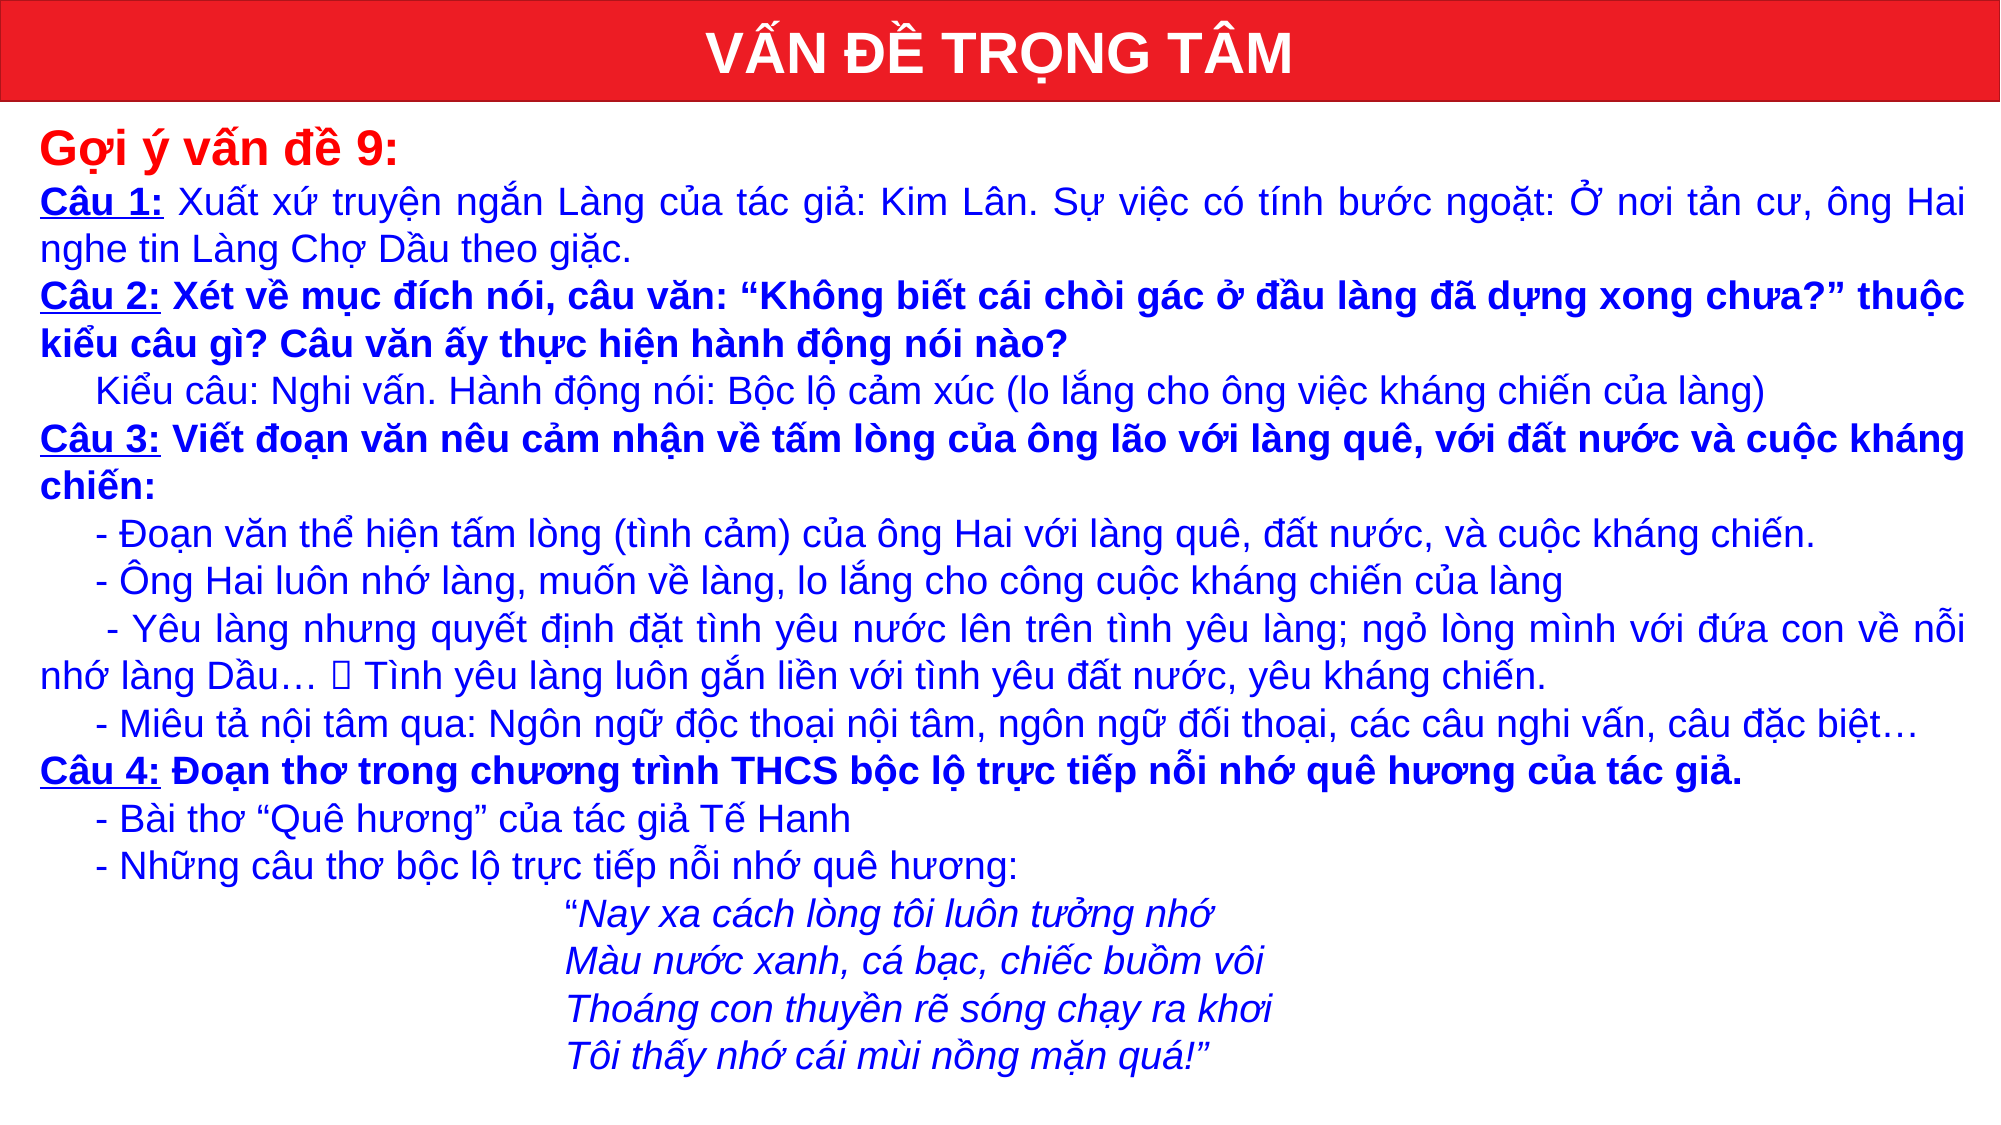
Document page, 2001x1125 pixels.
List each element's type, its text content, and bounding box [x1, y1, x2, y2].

text_box VẤN ĐỀ TRỌNG TÂM [0, 0, 2000, 102]
text_box Gợi ý vấn đề 9: Câu 1: Xuất xứ truyện ngắn Làng của tác giả: Kim Lân. Sự việc có tính bước ngoặt: Ở nơi tản cư, ông Hai nghe tin Làng Chợ Dầu theo giặc. Câu 2: Xét về mục đích nói, câu văn: “Không biết cái chòi gác ở đầu làng đã dựng xong chưa?” thuộc kiểu câu gì? Câu văn ấy thực hiện hành động nói nào? Kiểu câu: Nghi vấn. Hành động nói: Bộc lộ cảm xúc (lo lắng cho ông việc kháng chiến của làng) Câu 3: Viết đoạn văn nêu cảm nhận về tấm lòng của ông lão với làng quê, với đất nước và cuộc kháng chiến: - Đoạn văn thể hiện tấm lòng (tình cảm) của ông Hai với làng quê, đất nước, và cuộc kháng chiến. - Ông Hai luôn nhớ làng, muốn về làng, lo lắng cho công cuộc kháng chiến của làng - Yêu làng nhưng quyết định đặt tình yêu nước lên trên tình yêu làng; ngỏ lòng mình với đứa con về nỗi nhớ làng Dầu…  Tình yêu làng luôn gắn liền với tình yêu đất nước, yêu kháng chiến. - Miêu tả nội tâm qua: Ngôn ngữ độc thoại nội tâm, ngôn ngữ đối thoại, các câu nghi vấn, câu đặc biệt… Câu 4: Đoạn thơ trong chương trình THCS bộc lộ trực tiếp nỗi nhớ quê hương của tác giả. - Bài thơ “Quê hương” của tác giả Tế Hanh - Những câu thơ bộc lộ trực tiếp nỗi nhớ quê hương: “Nay xa cách lòng tôi luôn tưởng nhớ Màu nước xanh, cá bạc, chiếc buồm vôi Thoáng con thuyền rẽ sóng chạy ra khơi Tôi thấy nhớ cái mùi nồng mặn quá!” [25, 108, 1984, 1085]
